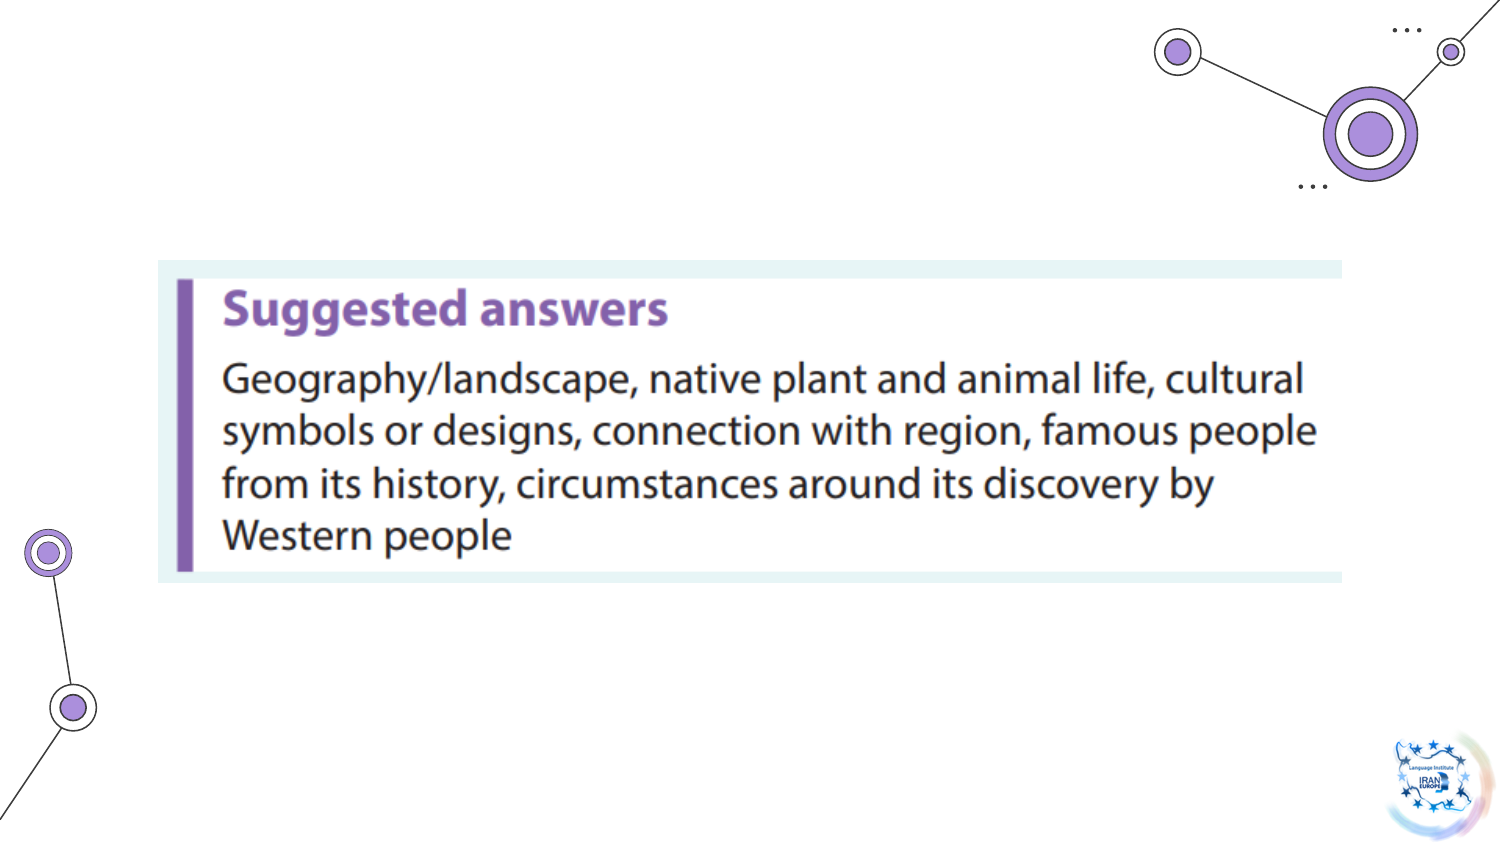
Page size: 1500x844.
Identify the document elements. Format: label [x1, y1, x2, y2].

picture [1380, 727, 1500, 844]
picture [158, 260, 1342, 583]
